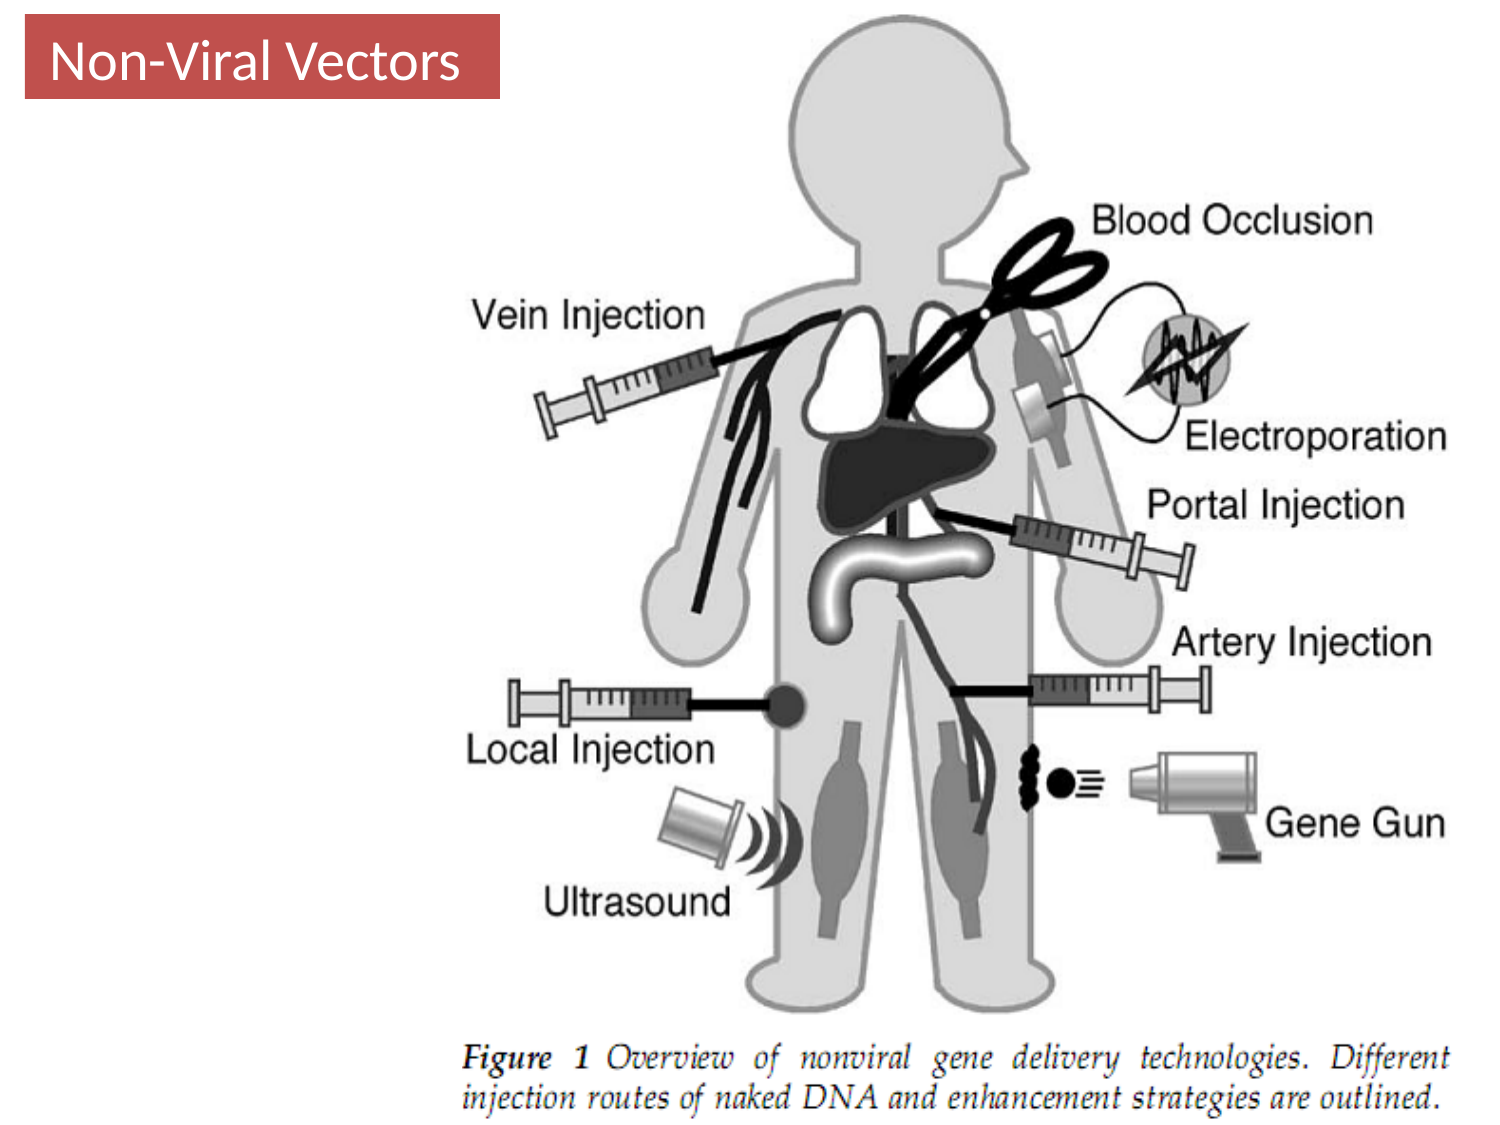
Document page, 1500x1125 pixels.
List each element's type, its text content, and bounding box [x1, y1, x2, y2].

picture [462, 0, 1468, 1125]
text_box Non-Viral Vectors [24, 14, 457, 99]
